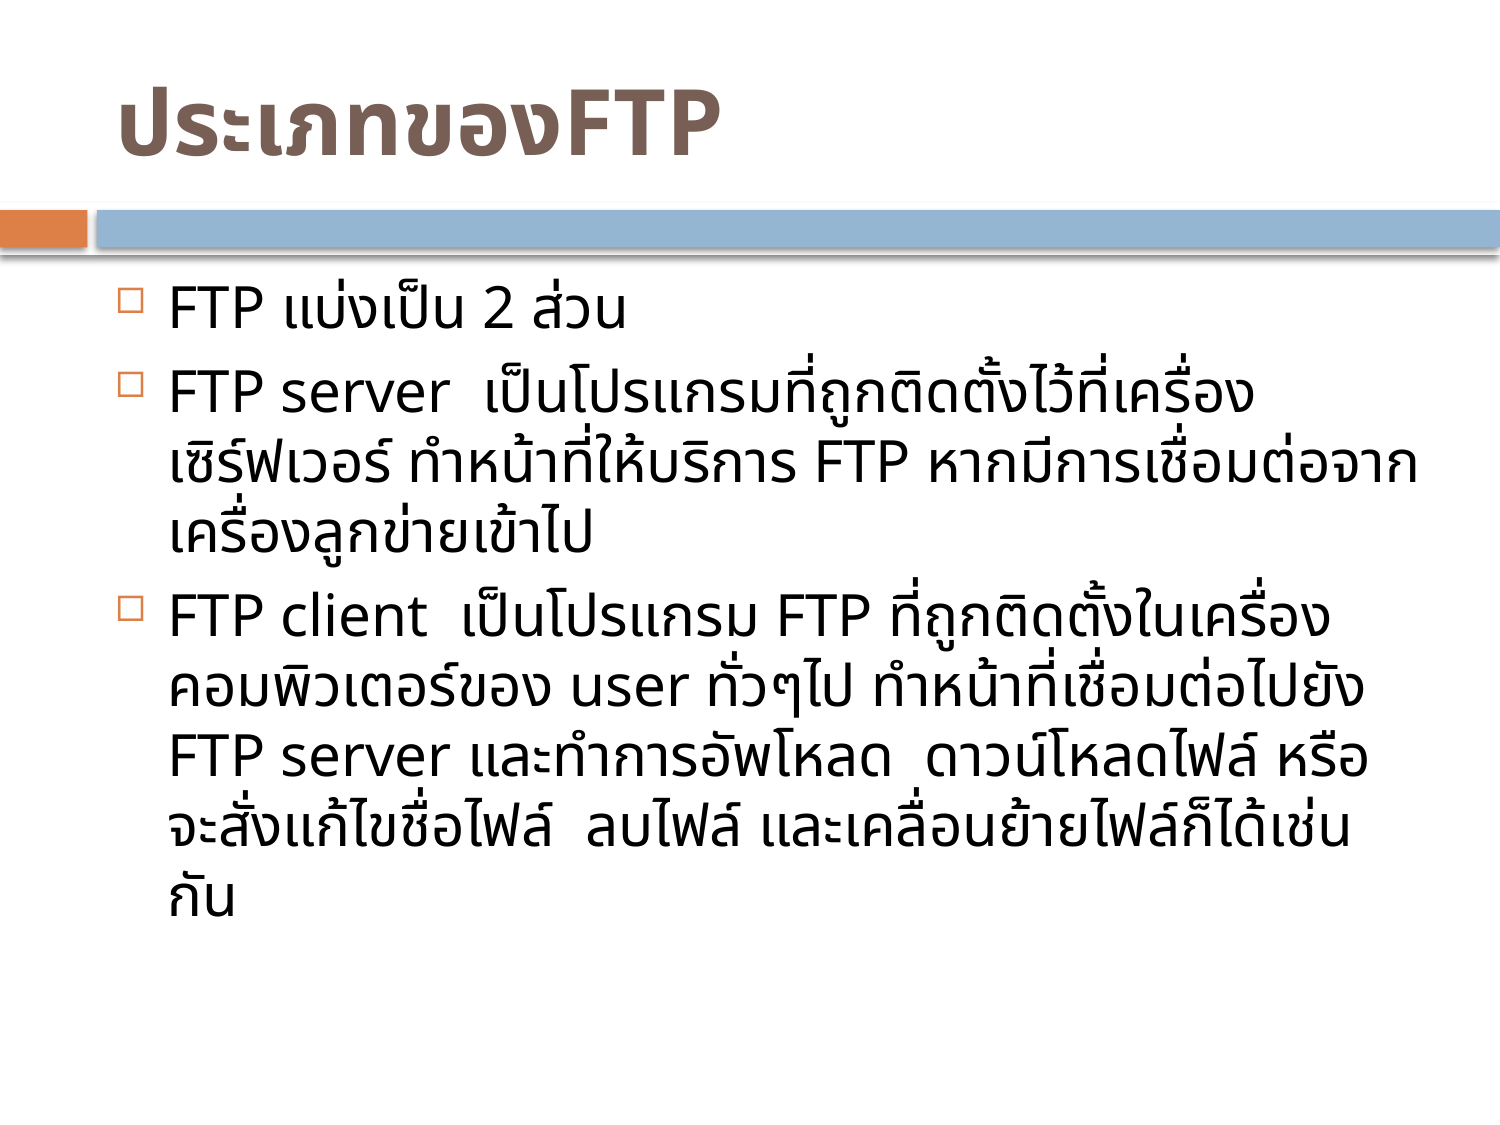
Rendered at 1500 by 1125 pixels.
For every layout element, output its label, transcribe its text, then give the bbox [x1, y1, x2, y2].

list FTP แบ่งเป็น 2 ส่วน FTP server เป็นโปรแกรมที่ถูกติดตั้งไว้ที่เครื่องเซิร์ฟเวอร์ ทำหน้าที่ให้บริการ FTP หากมีการเชื่อมต่อจากเครื่องลูกข่ายเข้าไป FTP client เป็นโปรแกรม FTP ที่ถูกติดตั้งในเครื่องคอมพิวเตอร์ของ user ทั่วๆไป ทำหน้าที่เชื่อมต่อไปยัง FTP server และทำการอัพโหลด ดาวน์โหลดไฟล์ หรือ จะสั่งแก้ไขชื่อไฟล์ ลบไฟล์ และเคลื่อนย้ายไฟล์ก็ได้เช่นกัน [100, 262, 1438, 1000]
title ประเภทของFTP [100, 37, 1438, 200]
